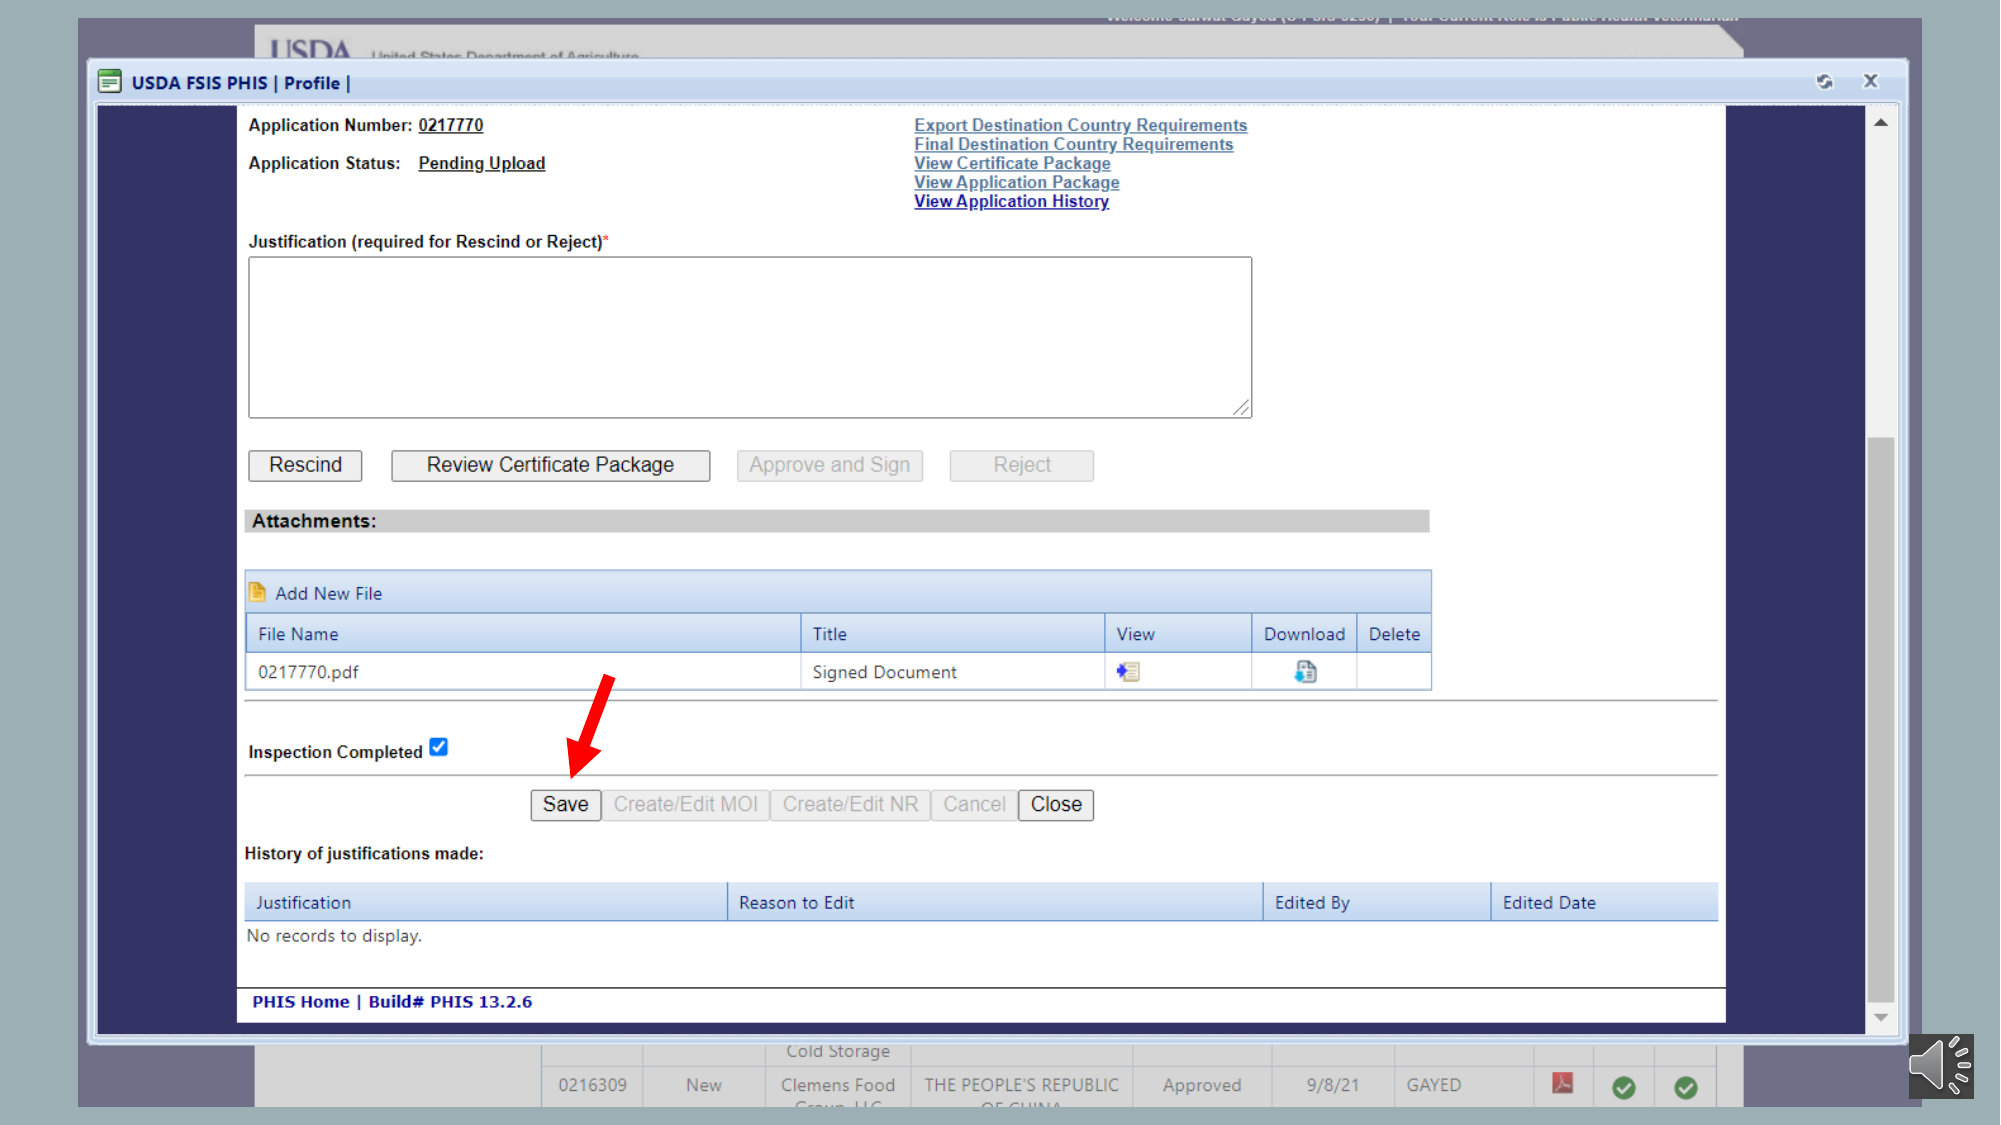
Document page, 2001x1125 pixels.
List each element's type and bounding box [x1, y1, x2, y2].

text_box [570, 675, 610, 780]
picture [77, 18, 1975, 1107]
